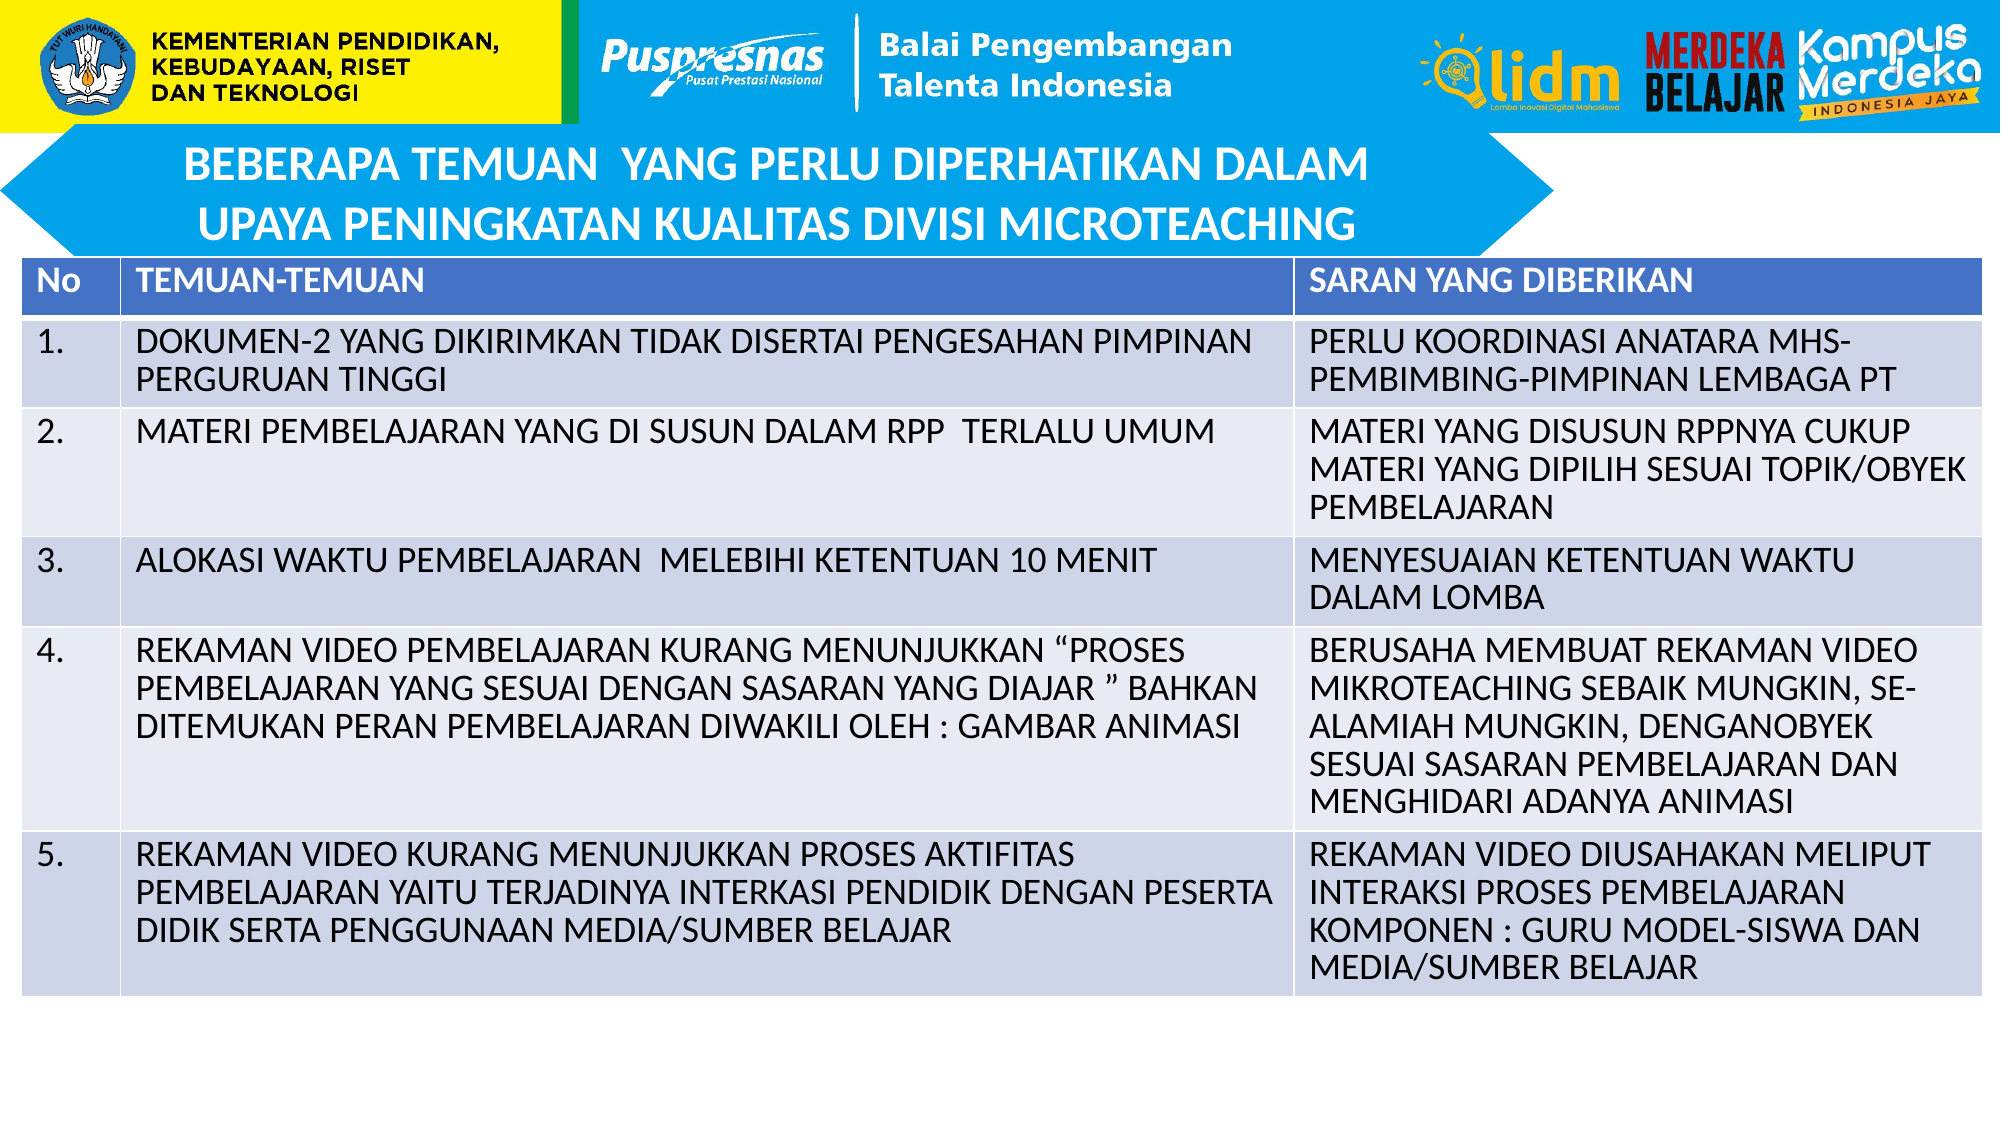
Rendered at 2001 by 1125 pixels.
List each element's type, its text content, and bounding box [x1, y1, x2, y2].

picture [1823, 37, 1848, 63]
picture [692, 78, 705, 84]
table_cell DOKUMEN-2 YANG DIKIRIMKAN TIDAK DISERTAI PENGESAHAN PIMPINAN PERGURUAN TINGGI [121, 321, 1293, 407]
picture [1023, 79, 1040, 96]
picture [1012, 74, 1018, 96]
picture [722, 76, 751, 84]
picture [1647, 32, 1669, 68]
picture [1520, 105, 1547, 110]
picture [677, 71, 689, 79]
picture [952, 40, 958, 56]
picture [1908, 64, 1930, 87]
picture [1434, 48, 1486, 108]
picture [0, 0, 578, 133]
picture [1767, 74, 1784, 111]
picture [812, 75, 822, 84]
picture [628, 48, 651, 71]
table_cell 2. [22, 409, 120, 536]
picture [1553, 105, 1573, 112]
picture [1692, 32, 1708, 69]
picture [925, 79, 942, 97]
picture [1530, 50, 1562, 101]
picture [1647, 74, 1663, 111]
picture [1155, 79, 1171, 96]
picture [1088, 79, 1105, 96]
picture [1109, 79, 1125, 97]
table_header No [22, 258, 120, 315]
table_cell ALOKASI WAKTU PEMBELAJARAN MELEBIHI KETENTUAN 10 MENIT [121, 537, 1293, 626]
table_cell PERLU KOORDINASI ANATARA MHS-PEMBIMBING-PIMPINAN LEMBAGA PT [1295, 321, 1982, 407]
picture [602, 39, 627, 72]
picture [946, 79, 963, 96]
picture [1492, 50, 1506, 101]
picture [1013, 39, 1030, 56]
picture [932, 39, 948, 56]
picture [1711, 32, 1726, 68]
picture [973, 33, 989, 56]
picture [1108, 32, 1126, 56]
picture [1687, 74, 1740, 112]
picture [1171, 39, 1189, 63]
picture [1767, 32, 1785, 68]
table_cell 4. [22, 628, 120, 830]
table_cell 3. [22, 537, 120, 626]
picture [1935, 54, 1954, 85]
picture [1213, 39, 1231, 56]
picture [1799, 87, 1978, 121]
picture [1129, 79, 1142, 96]
picture [879, 74, 896, 96]
picture [1833, 71, 1855, 95]
table_cell MATERI PEMBELAJARAN YANG DI SUSUN DALAM RPP TERLALU UMUM [121, 409, 1293, 536]
picture [1571, 65, 1619, 102]
picture [1799, 30, 1822, 65]
picture [1852, 32, 1887, 60]
picture [992, 39, 1008, 56]
picture [982, 79, 997, 96]
picture [1055, 39, 1072, 56]
picture [671, 47, 705, 74]
picture [1957, 59, 1981, 82]
table_cell 5. [22, 832, 120, 996]
table_cell BERUSAHA MEMBUAT REKAMAN VIDEO MIKROTEACHING SEBAIK MUNGKIN, SE-ALAMIAH MUNGKIN, DENGANOBYEK SESUAI SASARAN PEMBELAJARAN DAN MENGHIDARI ADANYA ANIMASI [1295, 628, 1982, 830]
table_cell REKAMAN VIDEO PEMBELAJARAN KURANG MENUNJUKKAN “PROSES PEMBELAJARAN YANG SESUAI DENGAN SASARAN YANG DIAJAR ” BAHKAN DITEMUKAN PERAN PEMBELAJARAN DIWAKILI OLEH : GAMBAR ANIMASI [121, 628, 1293, 830]
picture [1879, 26, 1942, 91]
picture [901, 39, 918, 56]
picture [1146, 80, 1151, 96]
picture [895, 79, 911, 96]
table_cell MENYESUAIAN KETENTUAN WAKTU DALAM LOMBA [1295, 537, 1982, 626]
picture [1860, 69, 1877, 93]
picture [652, 47, 670, 72]
picture [1799, 65, 1828, 99]
picture [699, 36, 787, 71]
picture [881, 33, 898, 56]
picture [855, 14, 859, 111]
picture [1945, 25, 1966, 49]
picture [1150, 39, 1167, 56]
picture [1065, 79, 1084, 96]
picture [1435, 40, 1441, 48]
picture [1512, 51, 1523, 61]
picture [1075, 39, 1104, 56]
picture [1731, 32, 1745, 68]
table_cell MATERI YANG DISUSUN RPPNYA CUKUP MATERI YANG DIPILIH SESUAI TOPIK/OBYEK PEMBELAJARAN [1295, 409, 1982, 536]
picture [1745, 74, 1763, 111]
picture [1495, 106, 1517, 110]
picture [1033, 39, 1052, 63]
table_cell 1. [22, 321, 120, 407]
picture [1043, 72, 1062, 96]
text_box BEBERAPA TEMUAN YANG PERLU DIPERHATIKAN DALAM UPAYA PENINGKATAN KUALITAS DIVISI MICROTEACHING [0, 133, 1556, 256]
picture [1577, 105, 1591, 110]
table_cell REKAMAN VIDEO KURANG MENUNJUKKAN PROSES AKTIFITAS PEMBELAJARAN YAITU TERJADINYA INTERKASI PENDIDIK DENGAN PESERTA DIDIK SERTA PENGGUNAAN MEDIA/SUMBER BELAJAR [121, 832, 1293, 996]
picture [1595, 105, 1619, 110]
table_cell REKAMAN VIDEO DIUSAHAKAN MELIPUT INTERAKSI PROSES PEMBELAJARAN KOMPONEN : GURU MODEL-SISWA DAN MEDIA/SUMBER BELAJAR [1295, 832, 1982, 996]
table_header SARAN YANG DIBERIKAN [1295, 258, 1982, 315]
picture [1668, 73, 1682, 111]
picture [1192, 39, 1208, 56]
picture [1673, 32, 1688, 68]
picture [771, 76, 810, 84]
picture [781, 47, 805, 71]
picture [1749, 32, 1765, 68]
picture [652, 78, 675, 96]
picture [805, 47, 823, 71]
picture [966, 75, 978, 96]
picture [1513, 66, 1522, 101]
picture [1129, 39, 1145, 56]
table_header TEMUAN-TEMUAN [121, 258, 1293, 315]
picture [916, 72, 921, 96]
picture [922, 32, 928, 56]
picture [756, 47, 779, 71]
